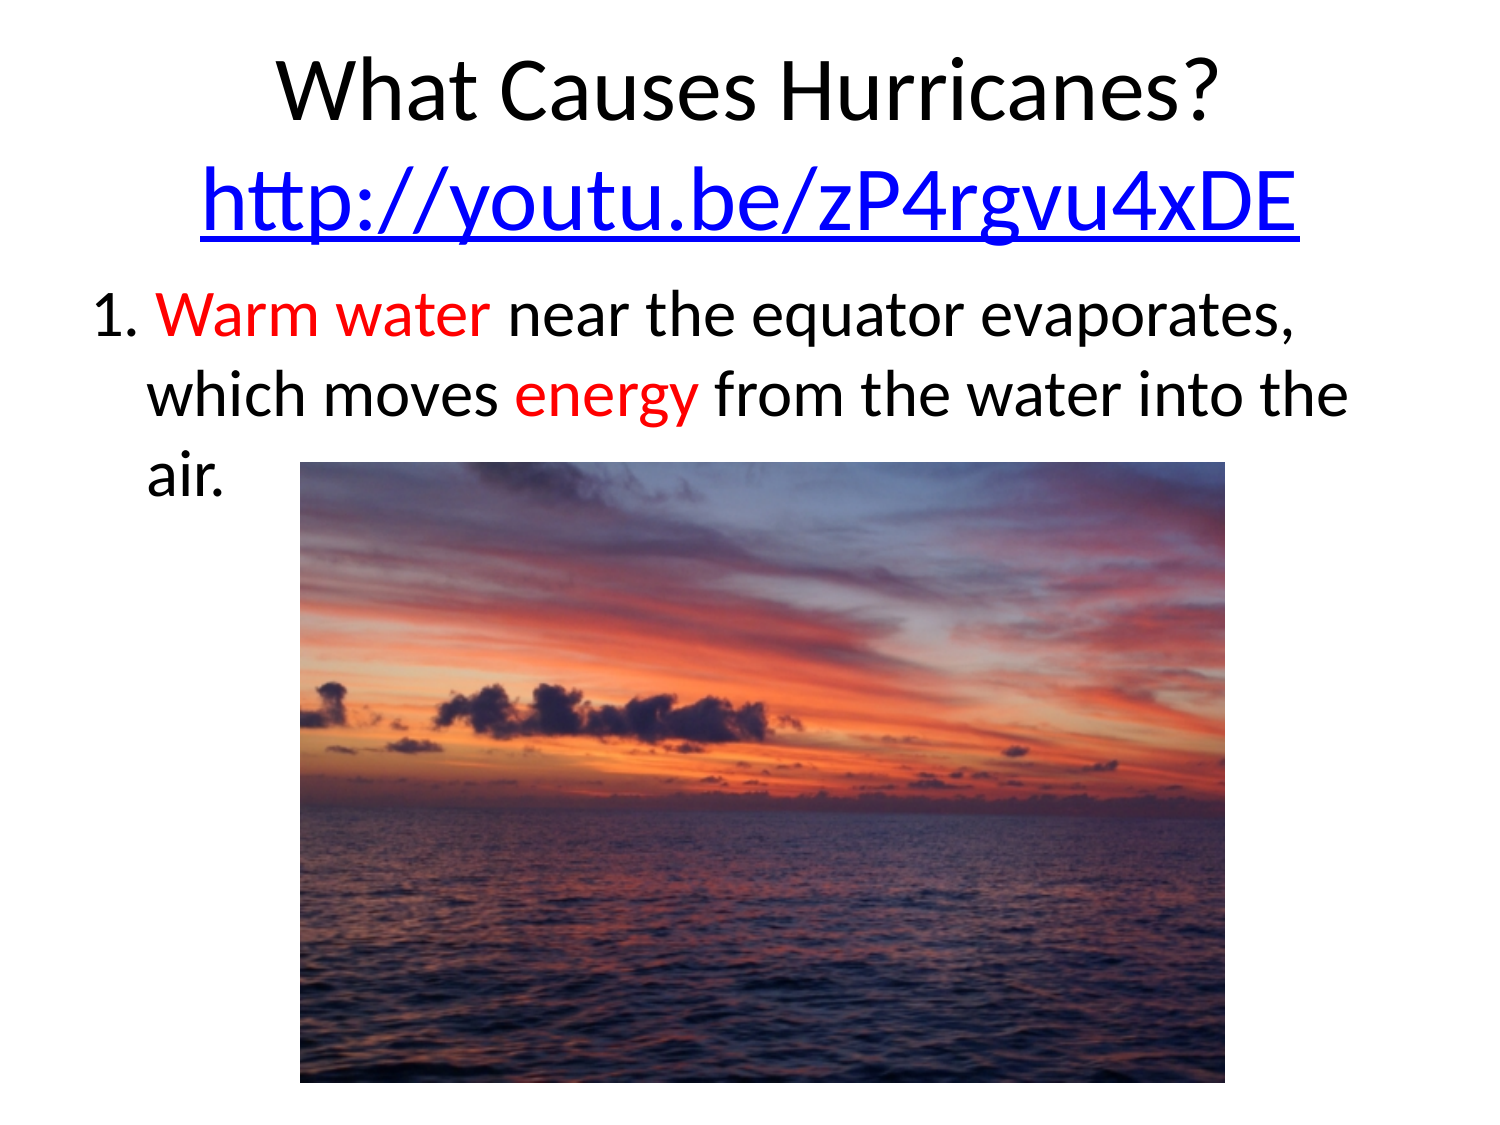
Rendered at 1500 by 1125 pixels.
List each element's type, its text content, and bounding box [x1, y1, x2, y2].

picture [299, 462, 1226, 1083]
list 1. Warm water near the equator evaporates, which moves energy from the water into the air. [74, 262, 1426, 1006]
title What Causes Hurricanes? http://youtu.be/zP4rgvu4xDE [74, 44, 1426, 233]
